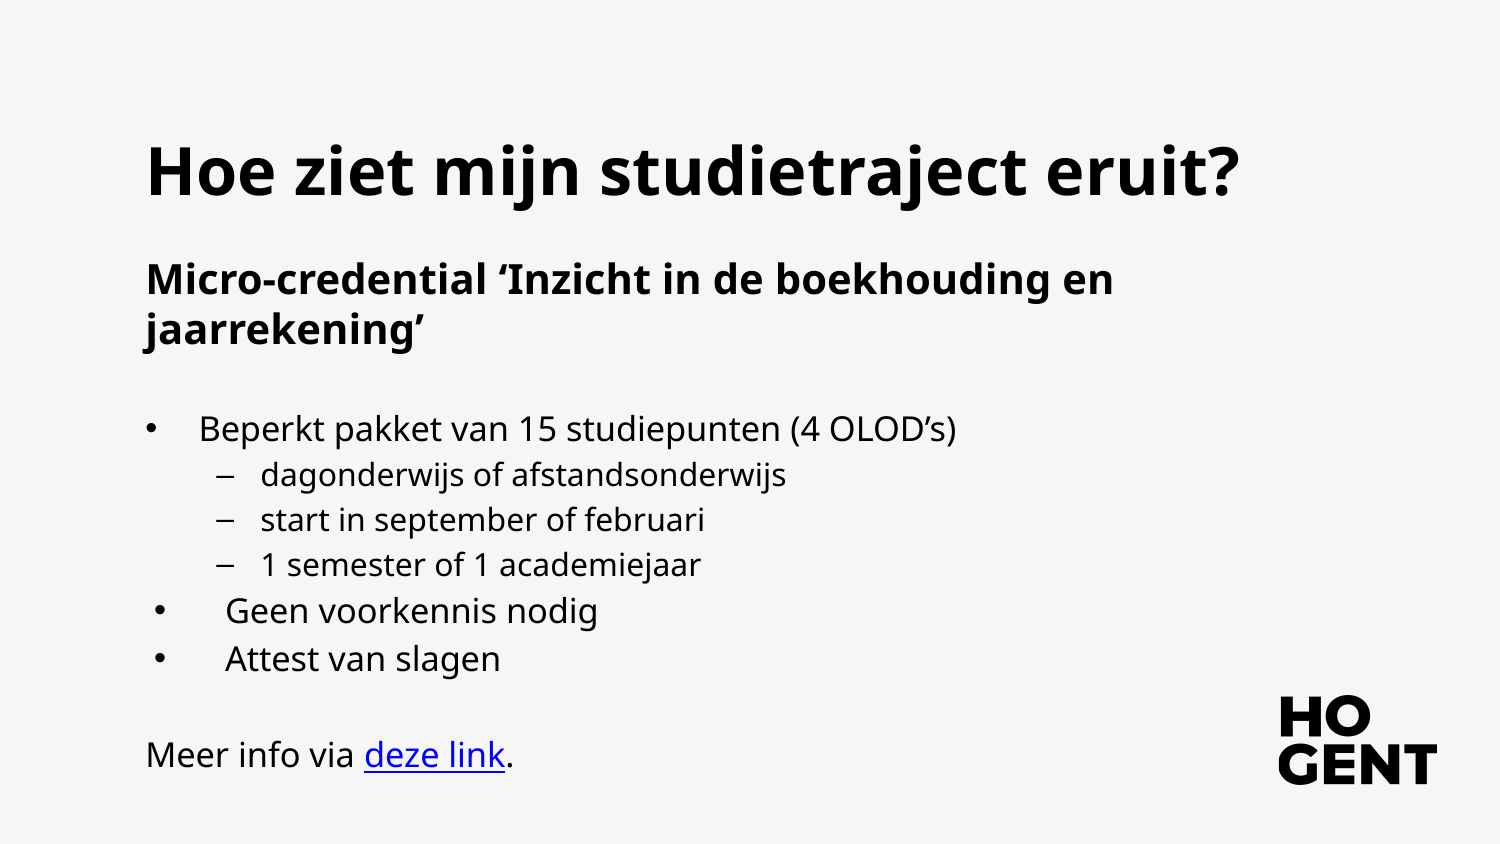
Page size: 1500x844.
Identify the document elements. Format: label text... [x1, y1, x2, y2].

title Hoe ziet mijn studietraject eruit? [130, 121, 1395, 223]
text_box Micro-credential ‘Inzicht in de boekhouding en jaarrekening’ Beperkt pakket van 15 studiepunten (4 OLOD’s) dagonderwijs of afstandsonderwijs start in september of februari 1 semester of 1 academiejaar Geen voorkennis nodig Attest van slagen Meer info via deze link. [130, 245, 1339, 790]
